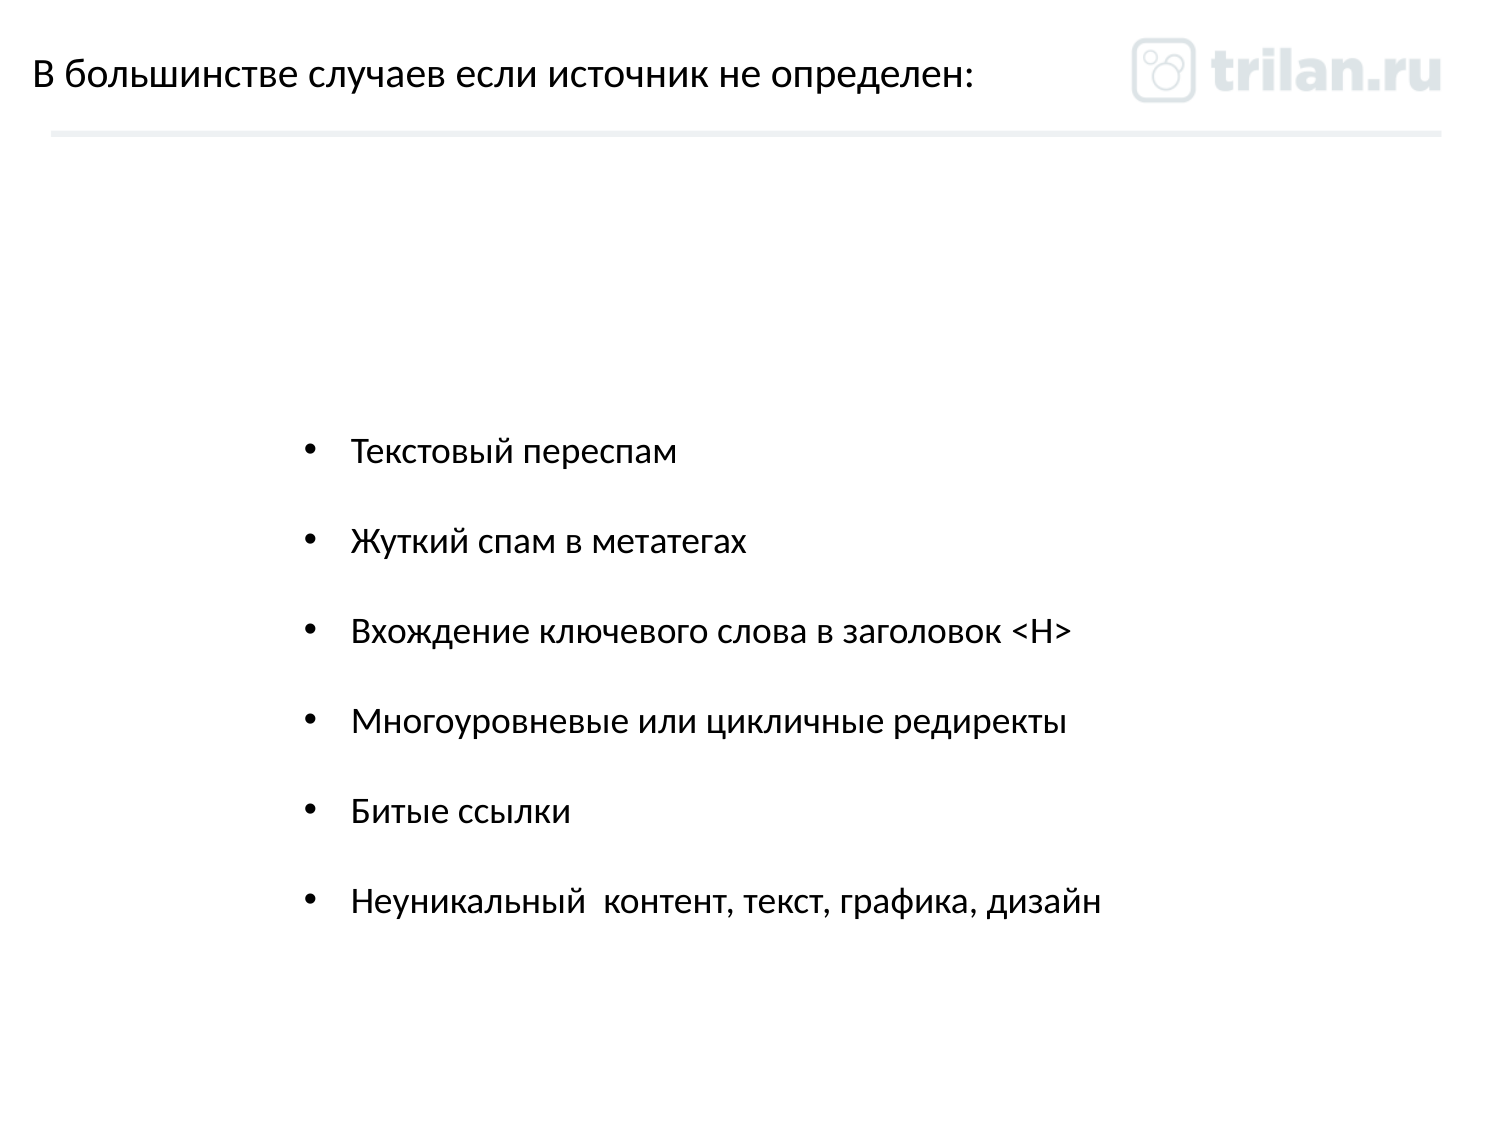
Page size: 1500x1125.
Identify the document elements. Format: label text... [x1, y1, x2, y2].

picture [0, 0, 1500, 137]
text_box Текстовый переспам Жуткий спам в метатегах Вхождение ключевого слова в заголовок <H> Многоуровневые или цикличные редиректы Битые ссылки Неуникальный контент, текст, графика, дизайн [289, 373, 1500, 1019]
